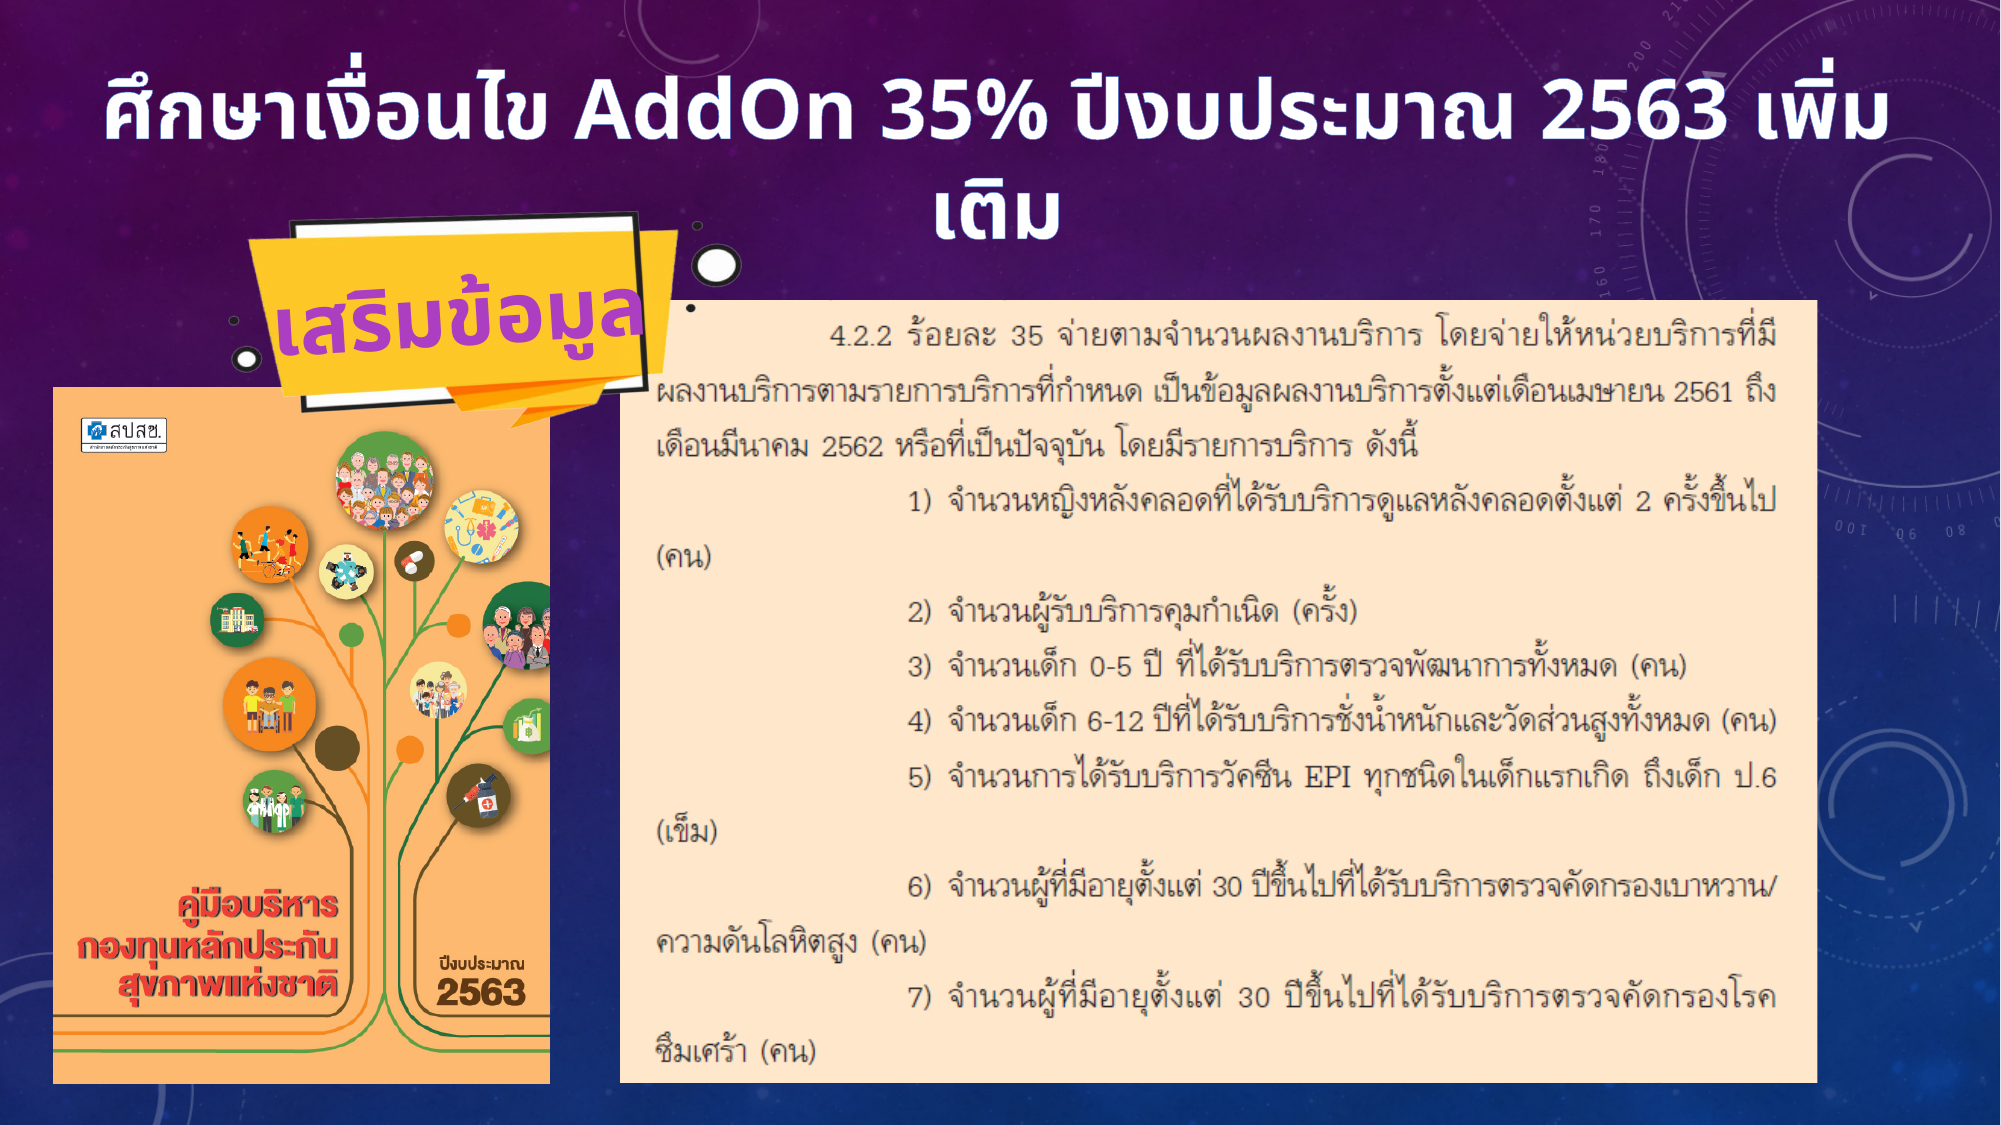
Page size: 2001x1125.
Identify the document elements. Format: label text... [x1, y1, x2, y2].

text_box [218, 208, 745, 439]
picture [0, 0, 2001, 1125]
text_box ศึกษาเงื่อนไข AddOn 35% ปีงบประมาณ 2563 เพิ่มเติม [52, 47, 1941, 263]
